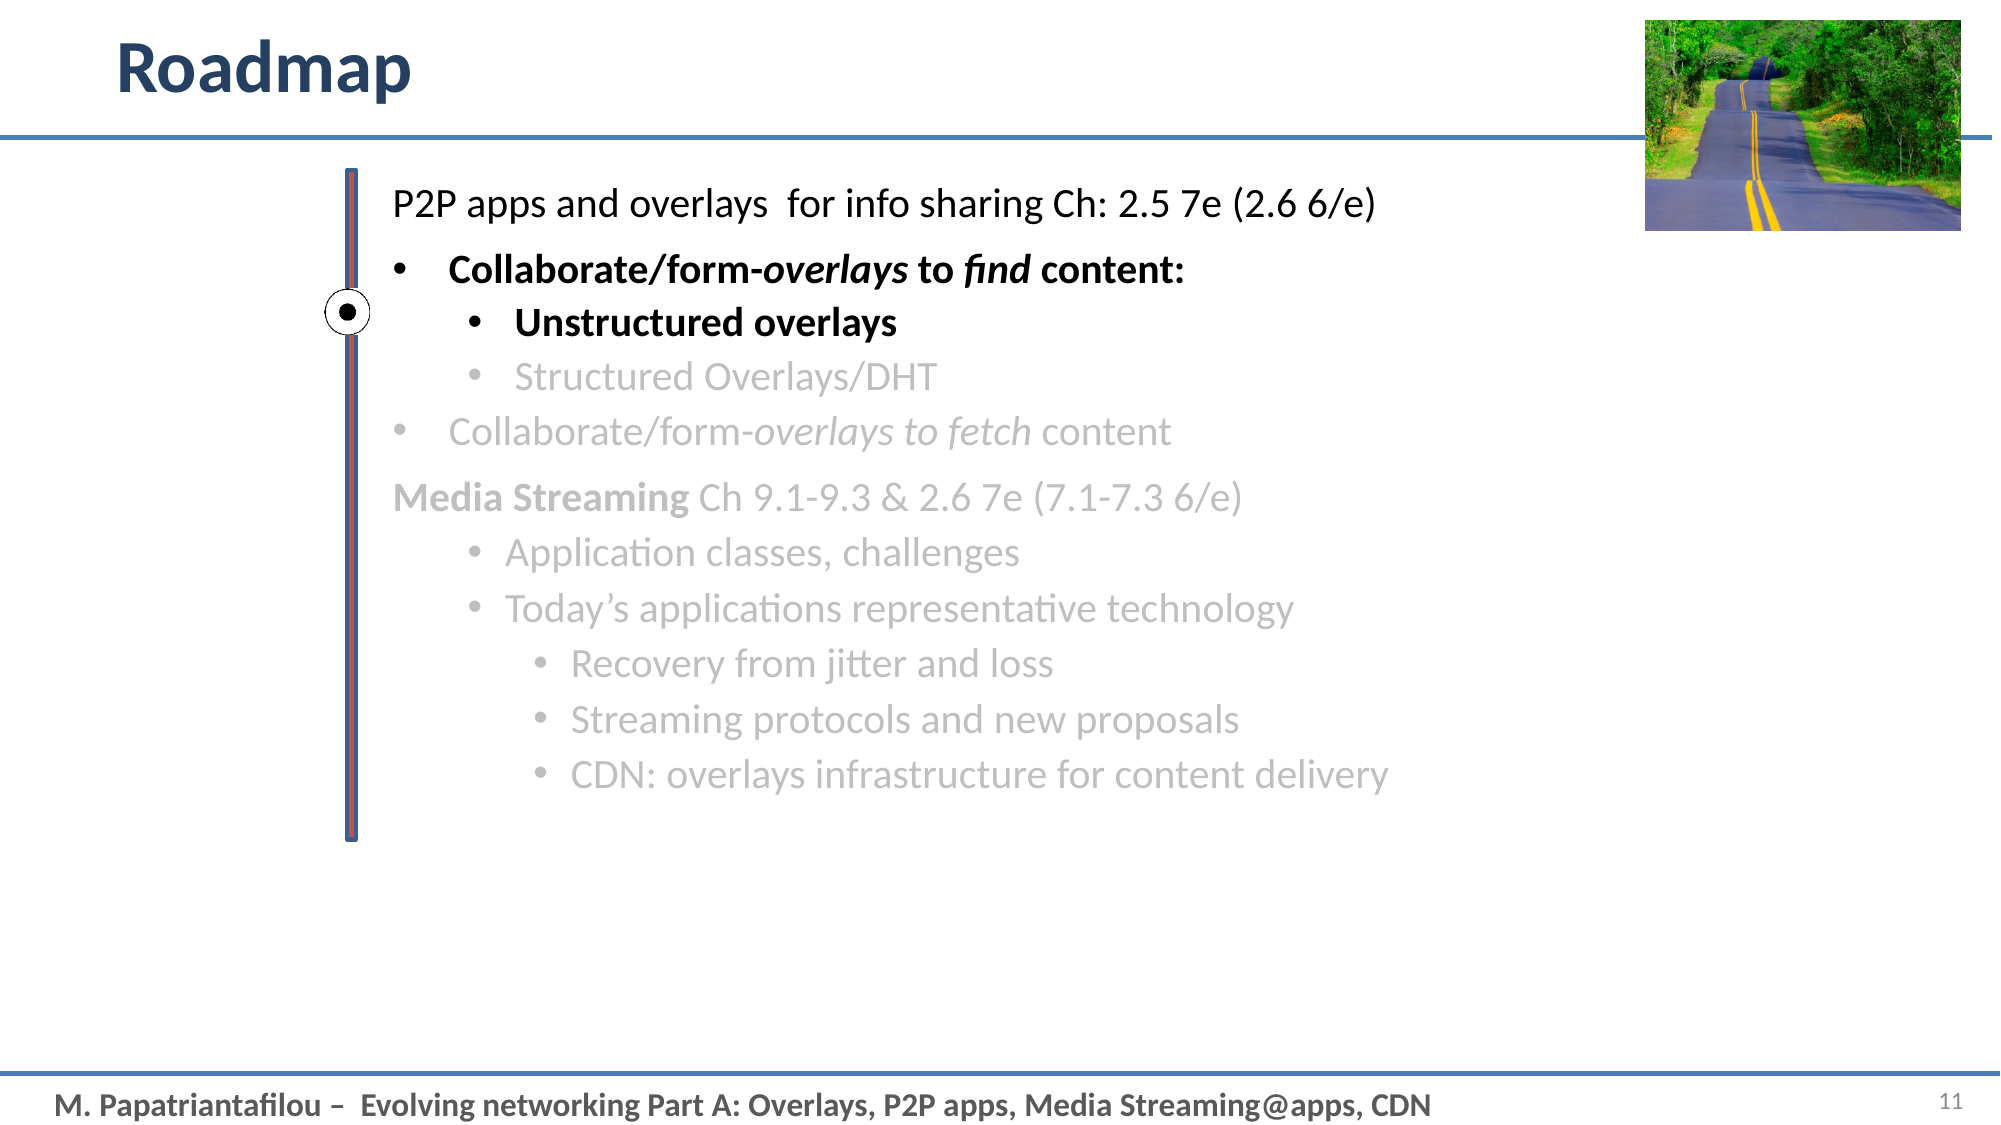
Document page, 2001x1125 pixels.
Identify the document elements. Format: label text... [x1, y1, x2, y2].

picture [1644, 19, 1962, 231]
picture [323, 288, 371, 335]
slide_number 11 [1819, 1069, 1979, 1125]
text_box P2P apps and overlays for info sharing Ch: 2.5 7e (2.6 6/e) Collaborate/form-overlays to find content: Unstructured overlays Structured Overlays/DHT Collaborate/form-overlays to fetch content Media Streaming Ch 9.1-9.3 & 2.6 7e (7.1-7.3 6/e) Application classes, challenges Today’s applications representative technology Recovery from jitter and loss Streaming protocols and new proposals CDN: overlays infrastructure for content delivery [377, 174, 1435, 974]
text_box [345, 168, 358, 287]
text_box [345, 344, 358, 842]
title Roadmap [100, 0, 1900, 126]
